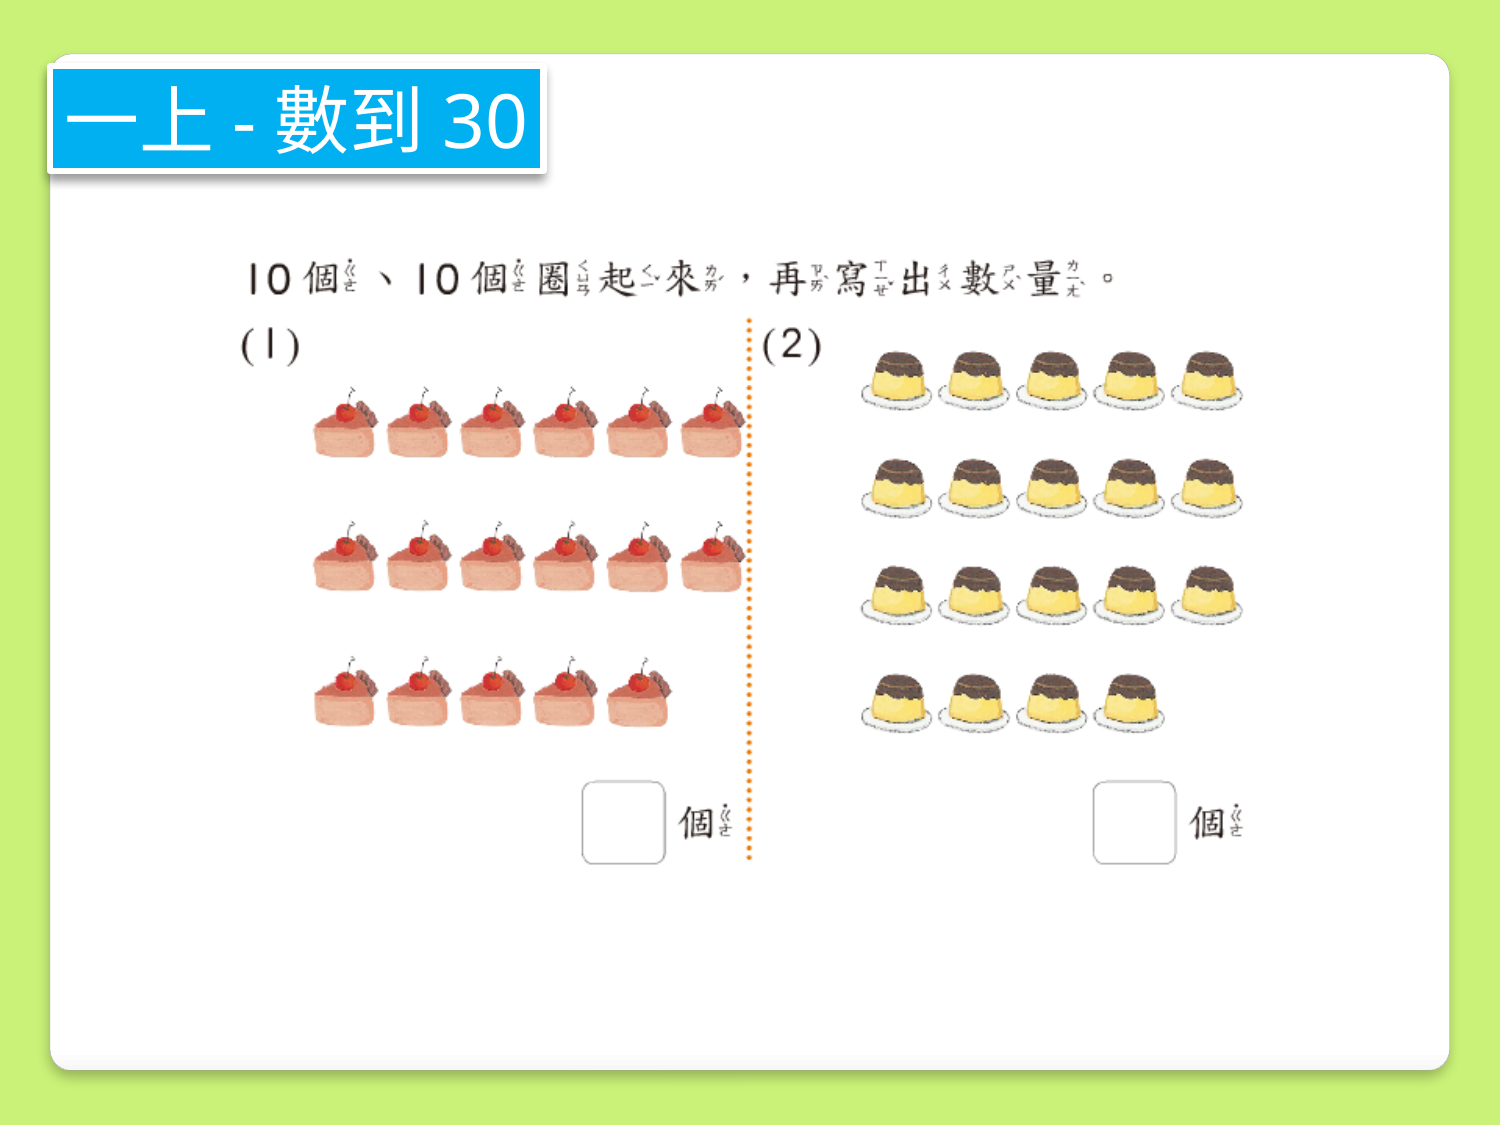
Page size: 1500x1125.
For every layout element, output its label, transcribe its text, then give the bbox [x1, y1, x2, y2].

picture [223, 243, 1276, 882]
text_box 一上-數到30 [47, 63, 547, 174]
